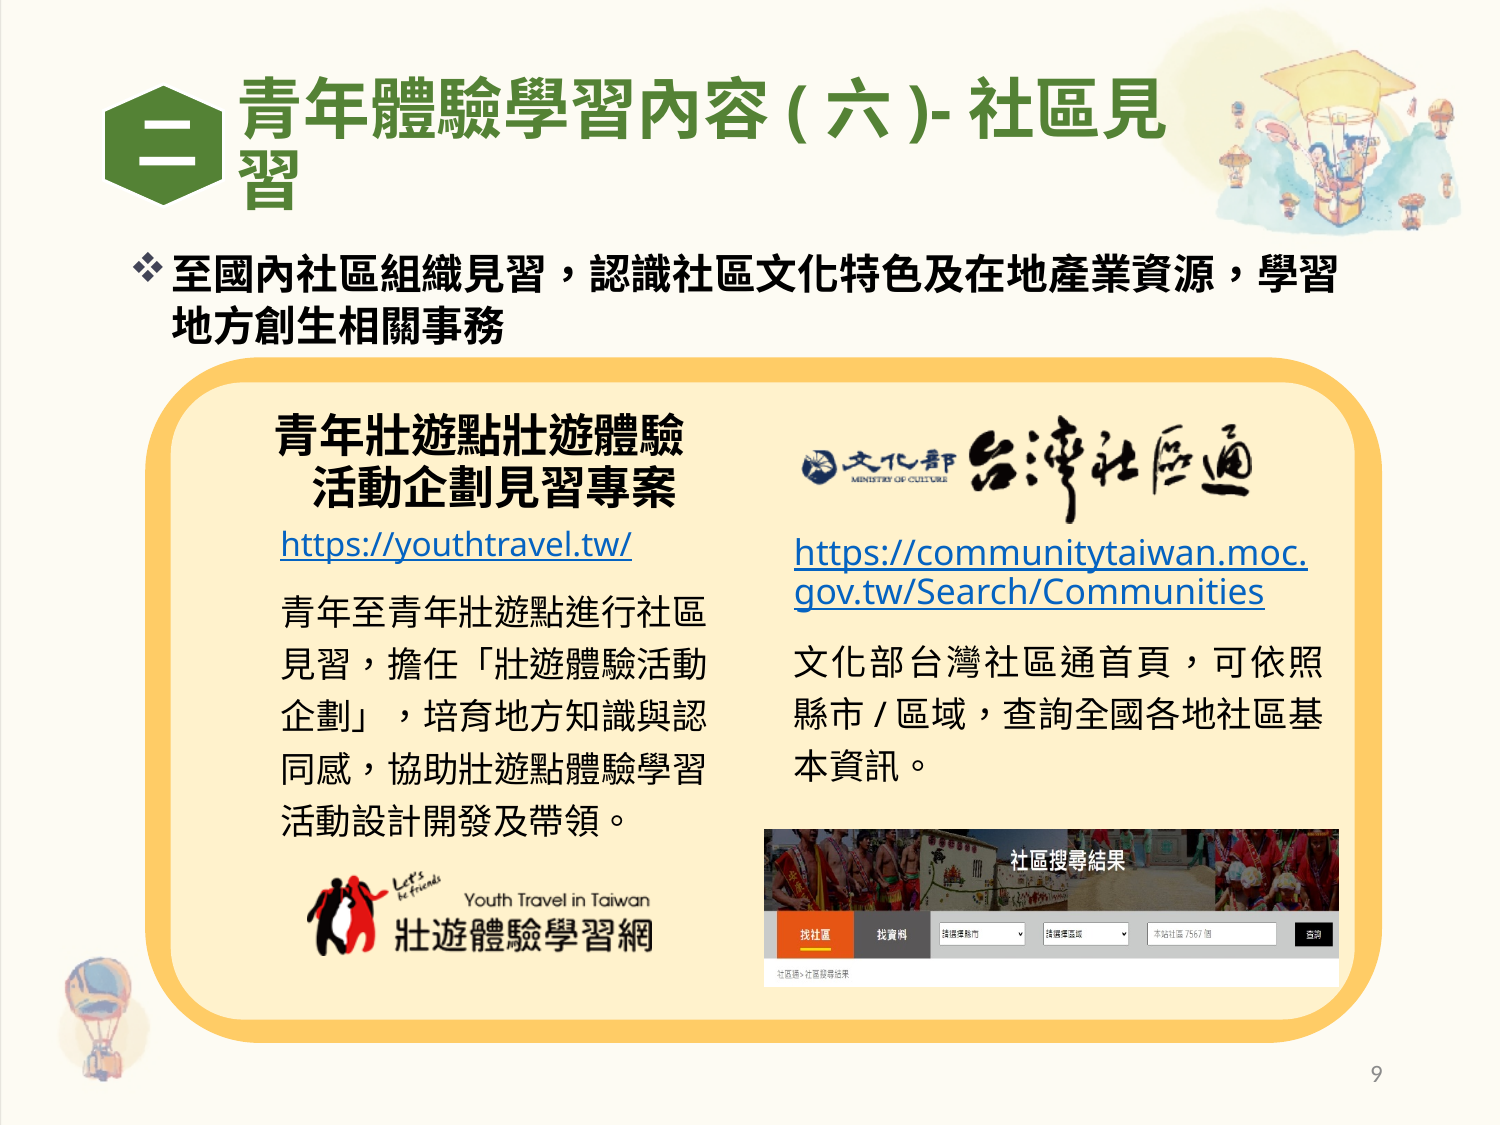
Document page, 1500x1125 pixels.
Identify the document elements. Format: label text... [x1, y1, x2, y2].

picture [801, 415, 1252, 525]
picture [764, 829, 1339, 988]
picture [307, 871, 652, 956]
text_box [144, 364, 1384, 1044]
text_box [169, 381, 1356, 1021]
text_box https://communitytaiwan.moc.gov.tw/Search/Communities 文化部台灣社區通首頁，可依照縣市/區域，查詢全國各地社區基本資訊。 [749, 402, 1339, 755]
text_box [103, 83, 1202, 207]
slide_number 9 [1060, 1042, 1398, 1103]
text_box 至國內社區組織見習，認識社區文化特色及在地產業資源，學習地方創生相關事務 [117, 240, 1368, 364]
text_box 青年壯遊點壯遊體驗活動企劃見習專案 https://youthtravel.tw/ 青年至青年壯遊點進行社區見習，擔任「壯遊體驗活動企劃」，培育地方知識與認同感，協助壯遊點體驗學習活動設計開發及帶領。 [236, 402, 723, 903]
